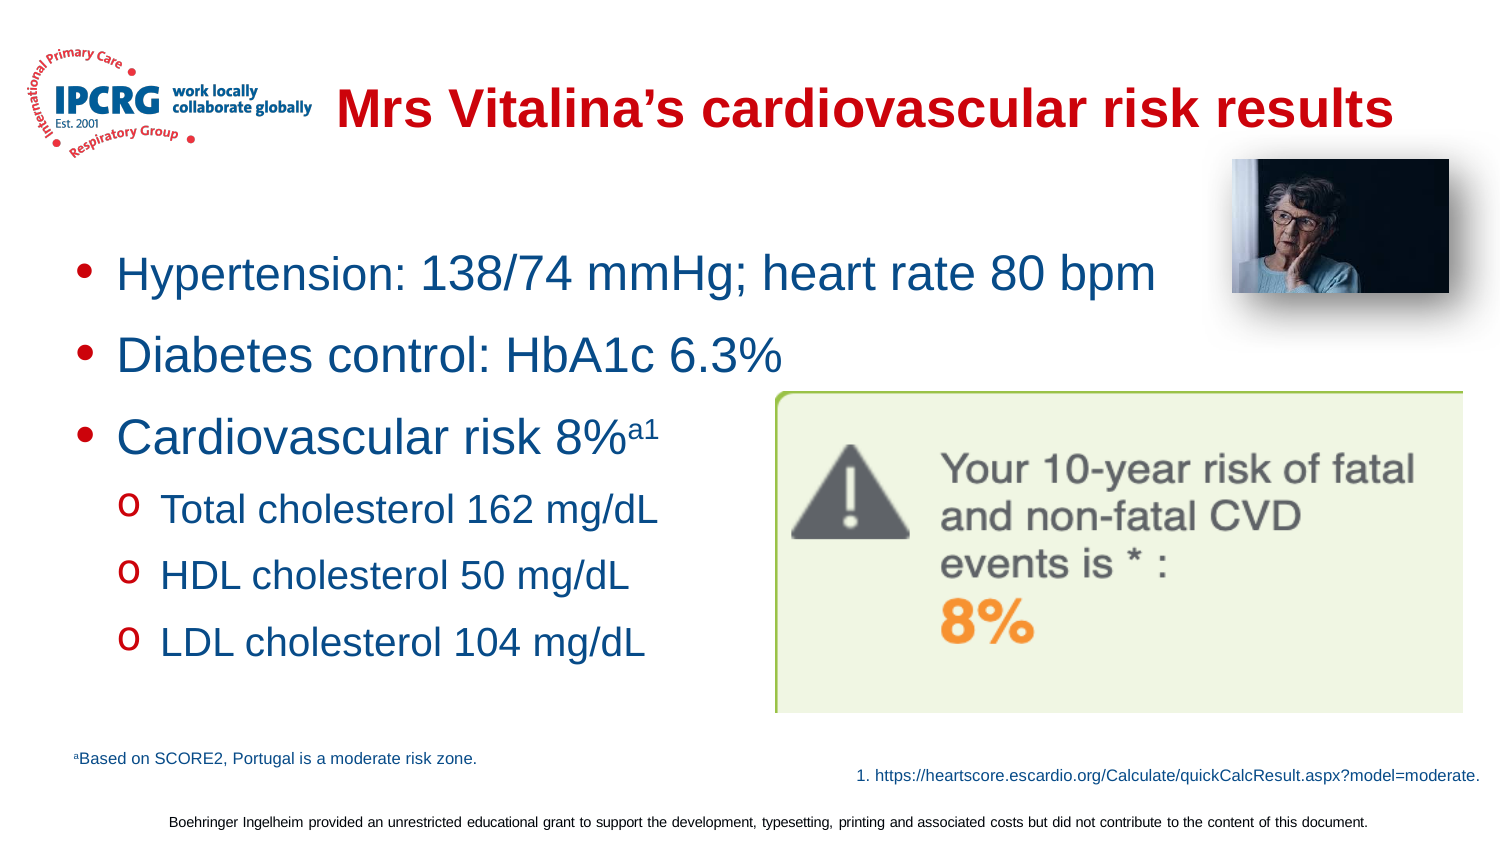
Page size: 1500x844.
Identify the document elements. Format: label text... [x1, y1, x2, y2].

picture [1231, 159, 1449, 293]
title Mrs Vitalina’s cardiovascular risk results [321, 65, 1500, 160]
list Hypertension: 138/74 mmHg; heart rate 80 bpm Diabetes control: HbA1c 6.3% Cardiovascular risk 8%a1 Total cholesterol 162 mg/dL HDL cholesterol 50 mg/dL LDL cholesterol 104 mg/dL [58, 221, 1335, 653]
text_box aBased on SCORE2, Portugal is a moderate risk zone. [58, 736, 918, 775]
picture [775, 391, 1463, 713]
picture [27, 49, 312, 158]
text_box 1. https://heartscore.escardio.org/Calculate/quickCalcResult.aspx?model=moderate. [468, 757, 1496, 793]
